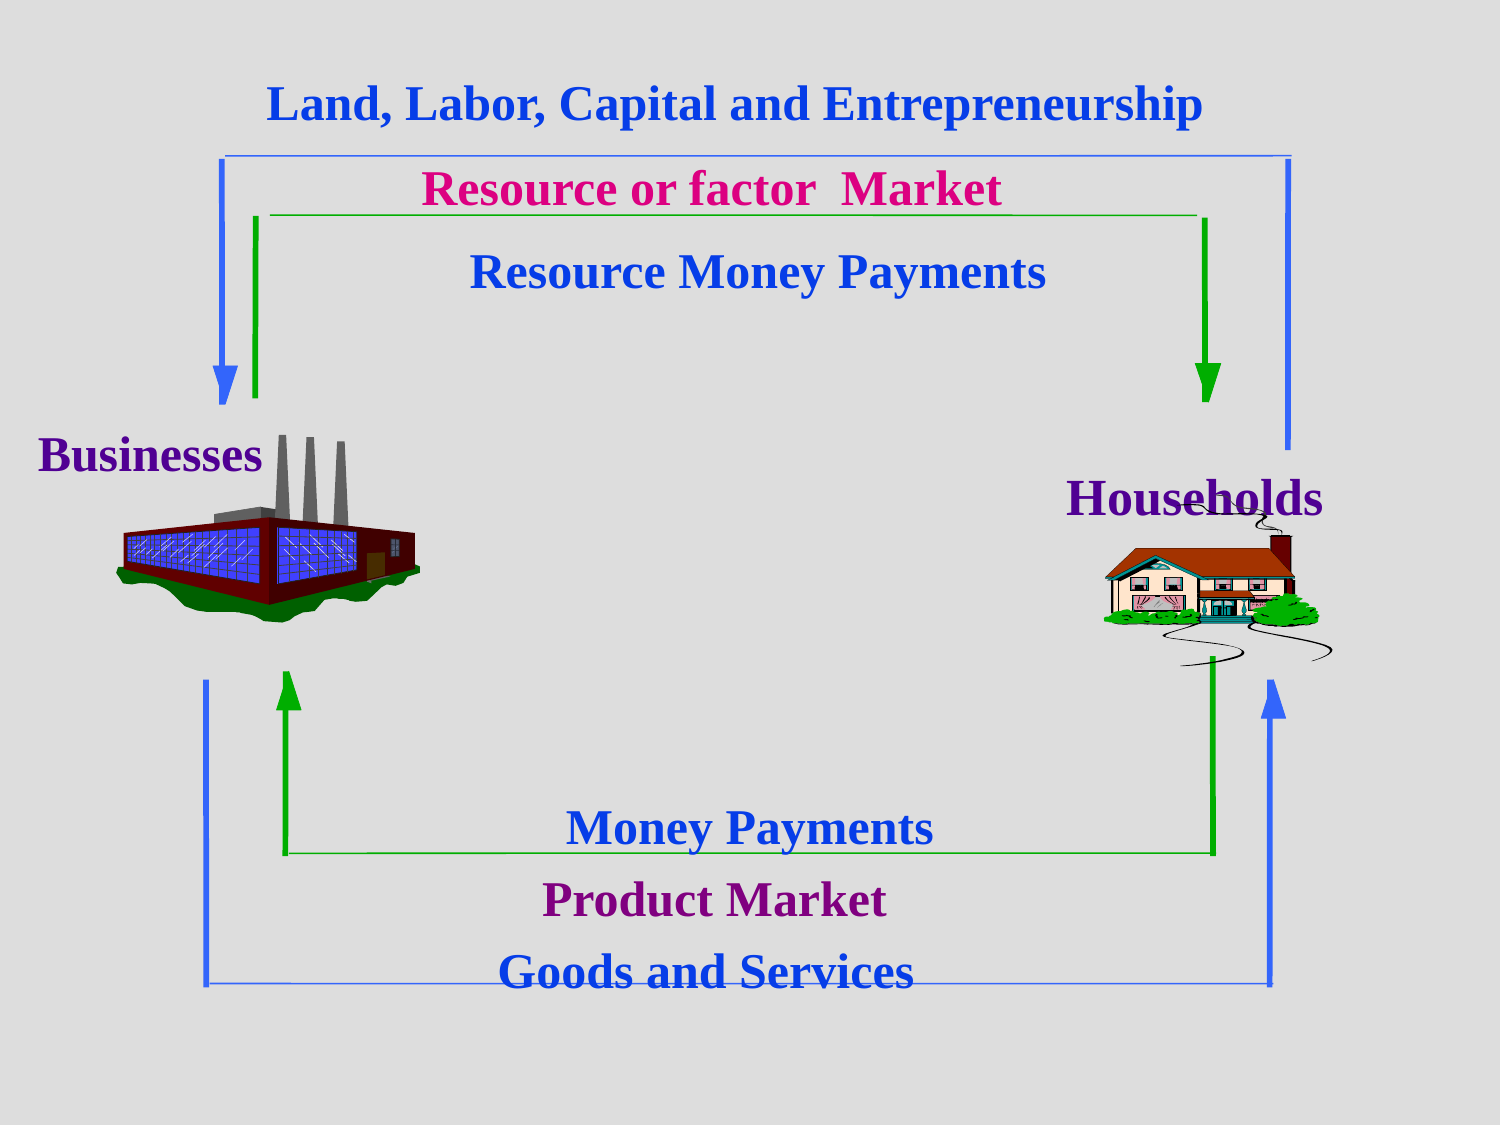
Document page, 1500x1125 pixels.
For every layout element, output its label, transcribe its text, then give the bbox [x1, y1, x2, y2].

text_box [212, 155, 1292, 451]
text_box Households [1066, 463, 1325, 526]
text_box Land, Labor, Capital and Entrepreneurship [266, 70, 1217, 131]
picture [116, 434, 420, 623]
text_box Businesses [37, 421, 212, 482]
text_box Goods and Services [497, 988, 927, 999]
picture [1103, 494, 1345, 667]
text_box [276, 656, 1217, 679]
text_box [205, 679, 1286, 988]
